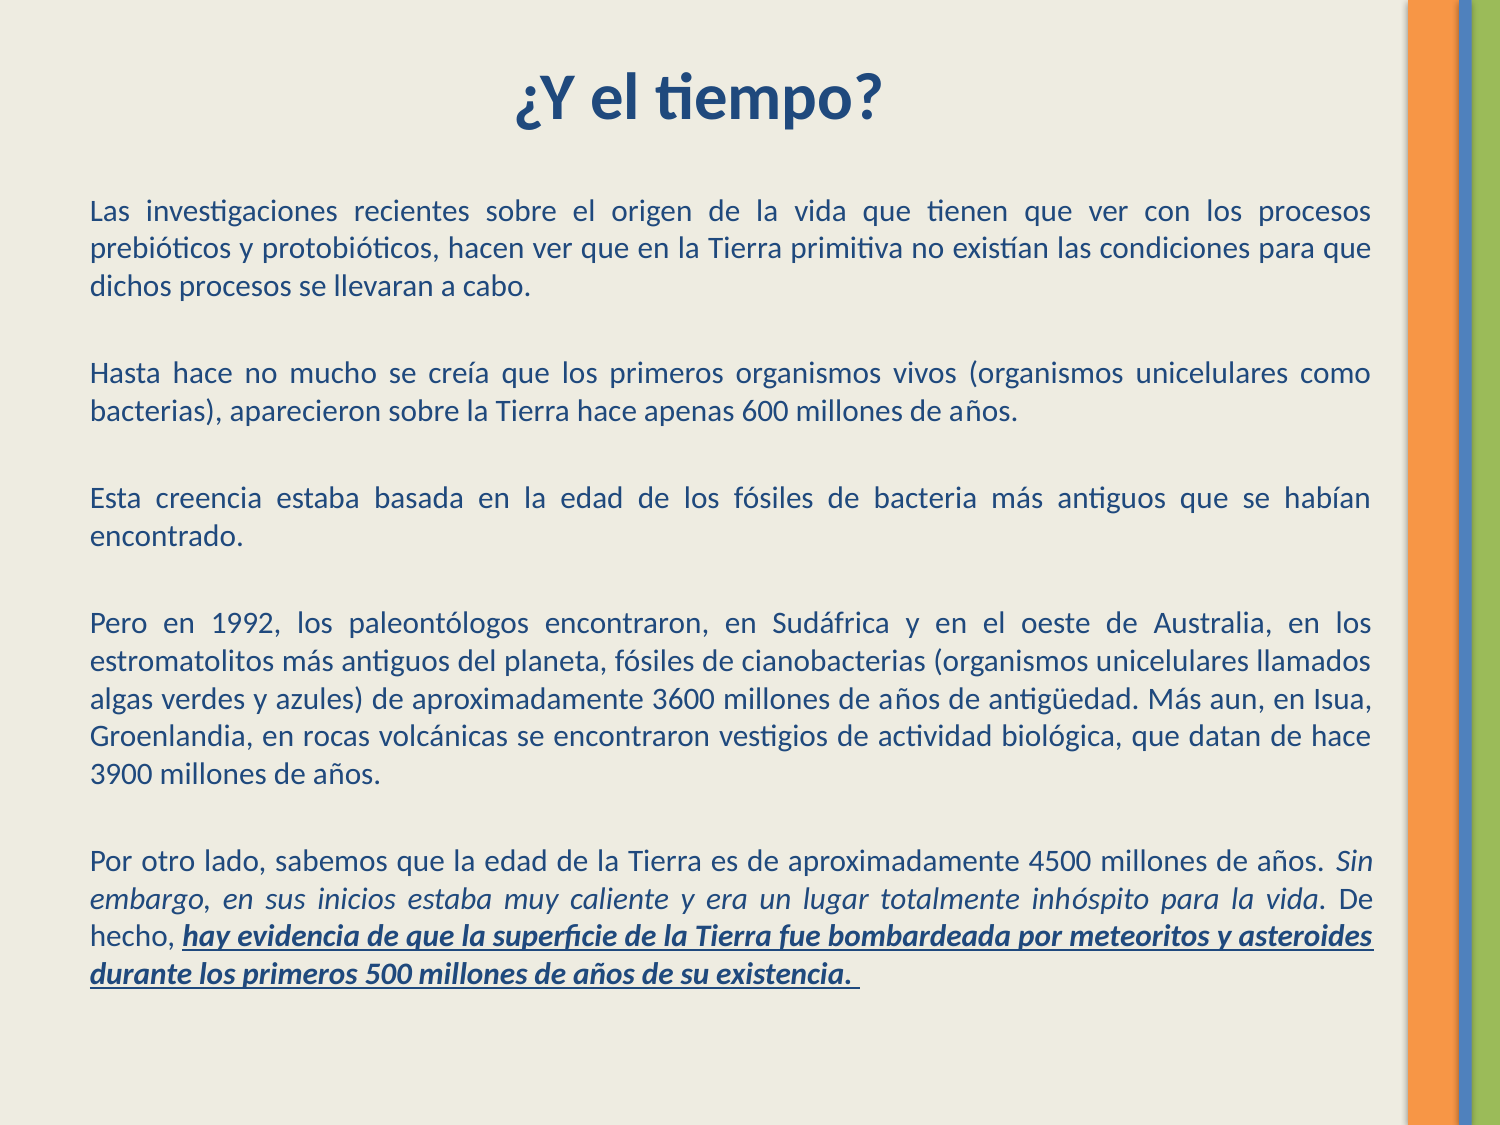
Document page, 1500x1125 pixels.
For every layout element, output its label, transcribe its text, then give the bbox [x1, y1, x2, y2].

text_box Las investigaciones recientes sobre el origen de la vida que tienen que ver con los procesos prebióticos y protobióticos, hacen ver que en la Tierra primitiva no existían las condiciones para que dichos procesos se llevaran a cabo. Hasta hace no mucho se creía que los primeros organismos vivos (organismos unicelulares como bacterias), aparecieron sobre la Tierra hace apenas 600 millones de años. Esta creencia estaba basada en la edad de los fósiles de bacteria más antiguos que se habían encontrado. Pero en 1992, los paleontólogos encontraron, en Sudáfrica y en el oeste de Australia, en los estromatolitos más antiguos del planeta, fósiles de cianobacterias (organismos unicelulares llamados algas verdes y azules) de aproximadamente 3600 millones de años de antigüedad. Más aun, en Isua, Groenlandia, en rocas volcánicas se encontraron vestigios de actividad biológica, que datan de hace 3900 millones de años. Por otro lado, sabemos que la edad de la Tierra es de aproximadamente 4500 millones de años. Sin embargo, en sus inicios estaba muy caliente y era un lugar totalmente inhóspito para la vida. De hecho, hay evidencia de que la superficie de la Tierra fue bombardeada por meteoritos y asteroides durante los primeros 500 millones de años de su existencia. [75, 174, 1375, 1013]
list ¿Y el tiempo? [50, 37, 1350, 200]
